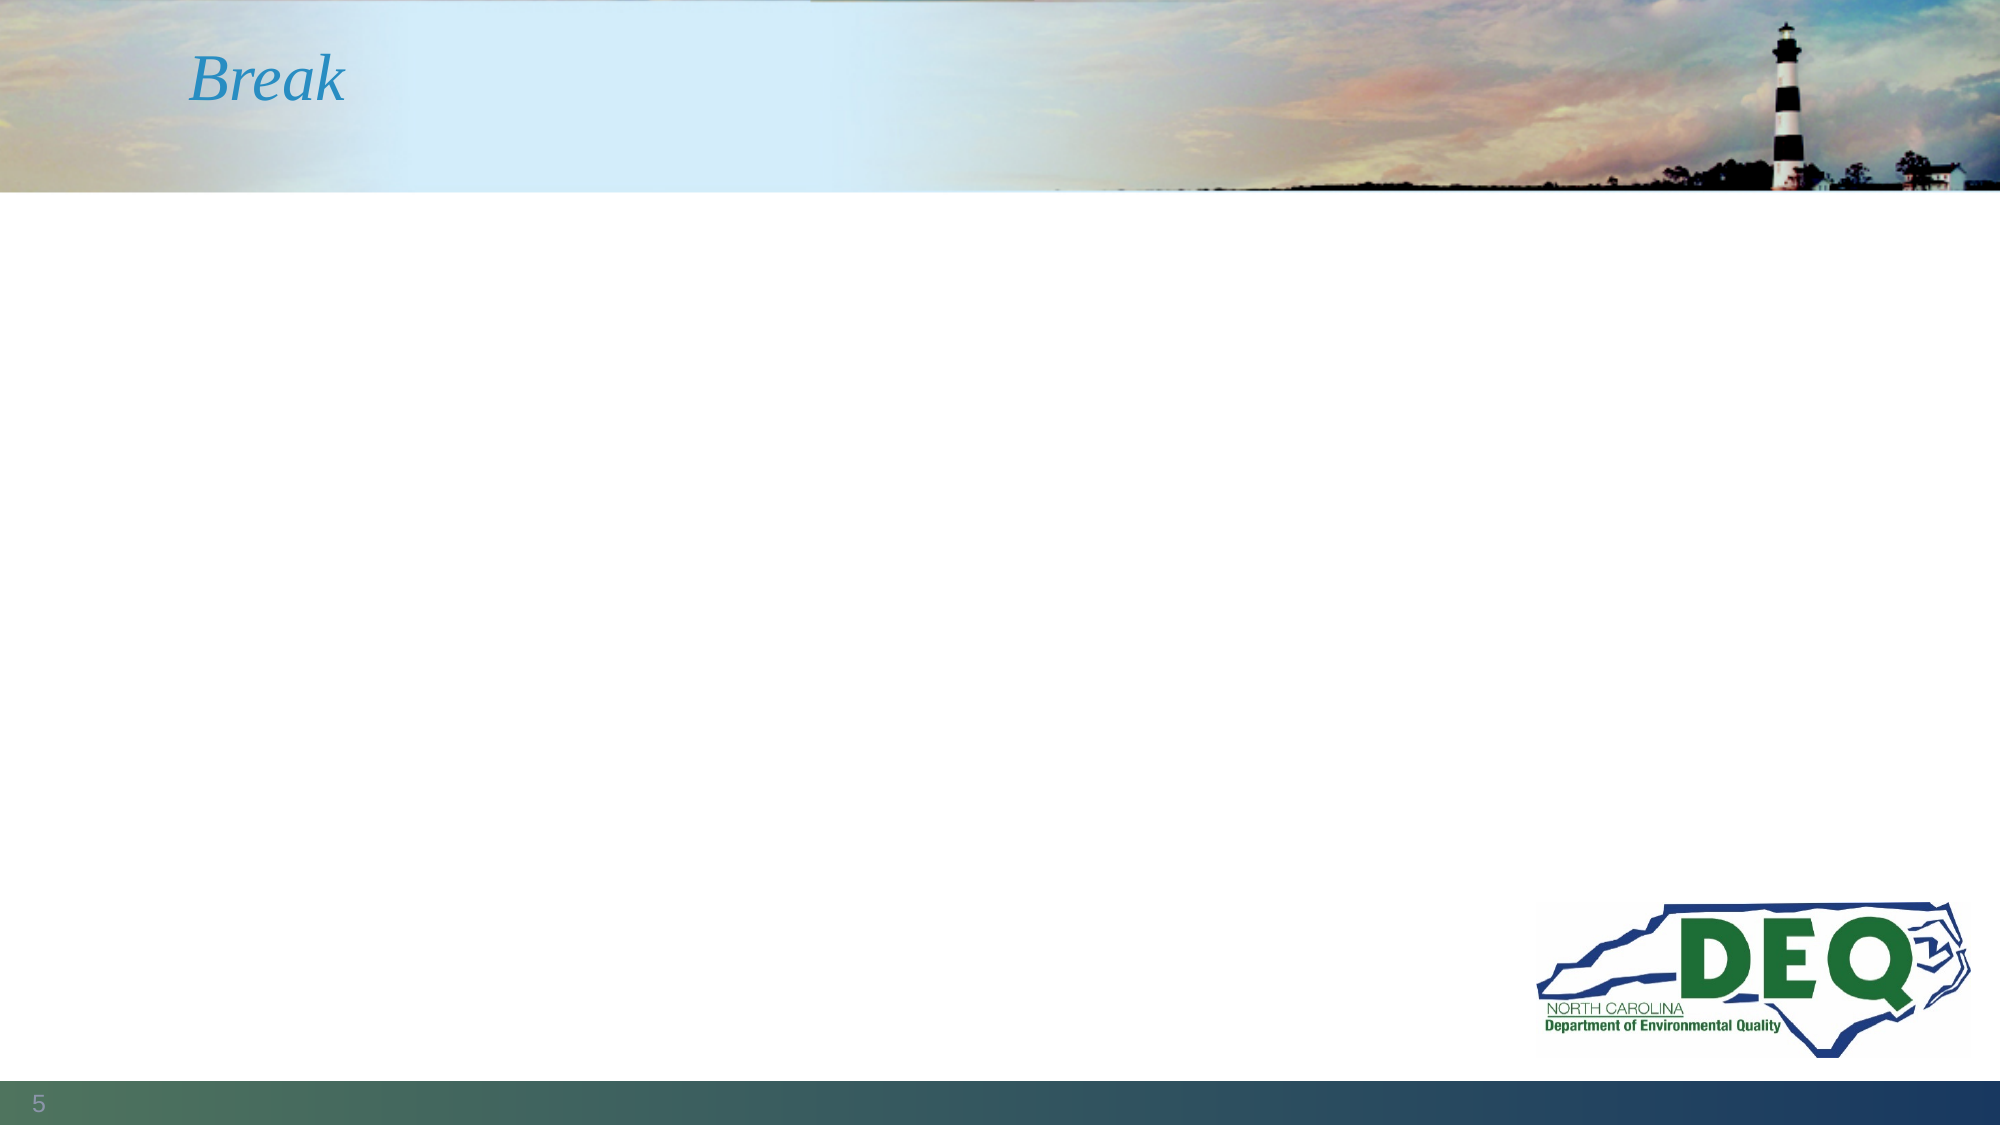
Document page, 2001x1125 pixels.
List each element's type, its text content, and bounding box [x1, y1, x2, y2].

slide_number 5 [17, 1091, 468, 1114]
title Break [173, 33, 1202, 126]
picture [0, 0, 2000, 219]
picture [1536, 902, 1971, 1058]
